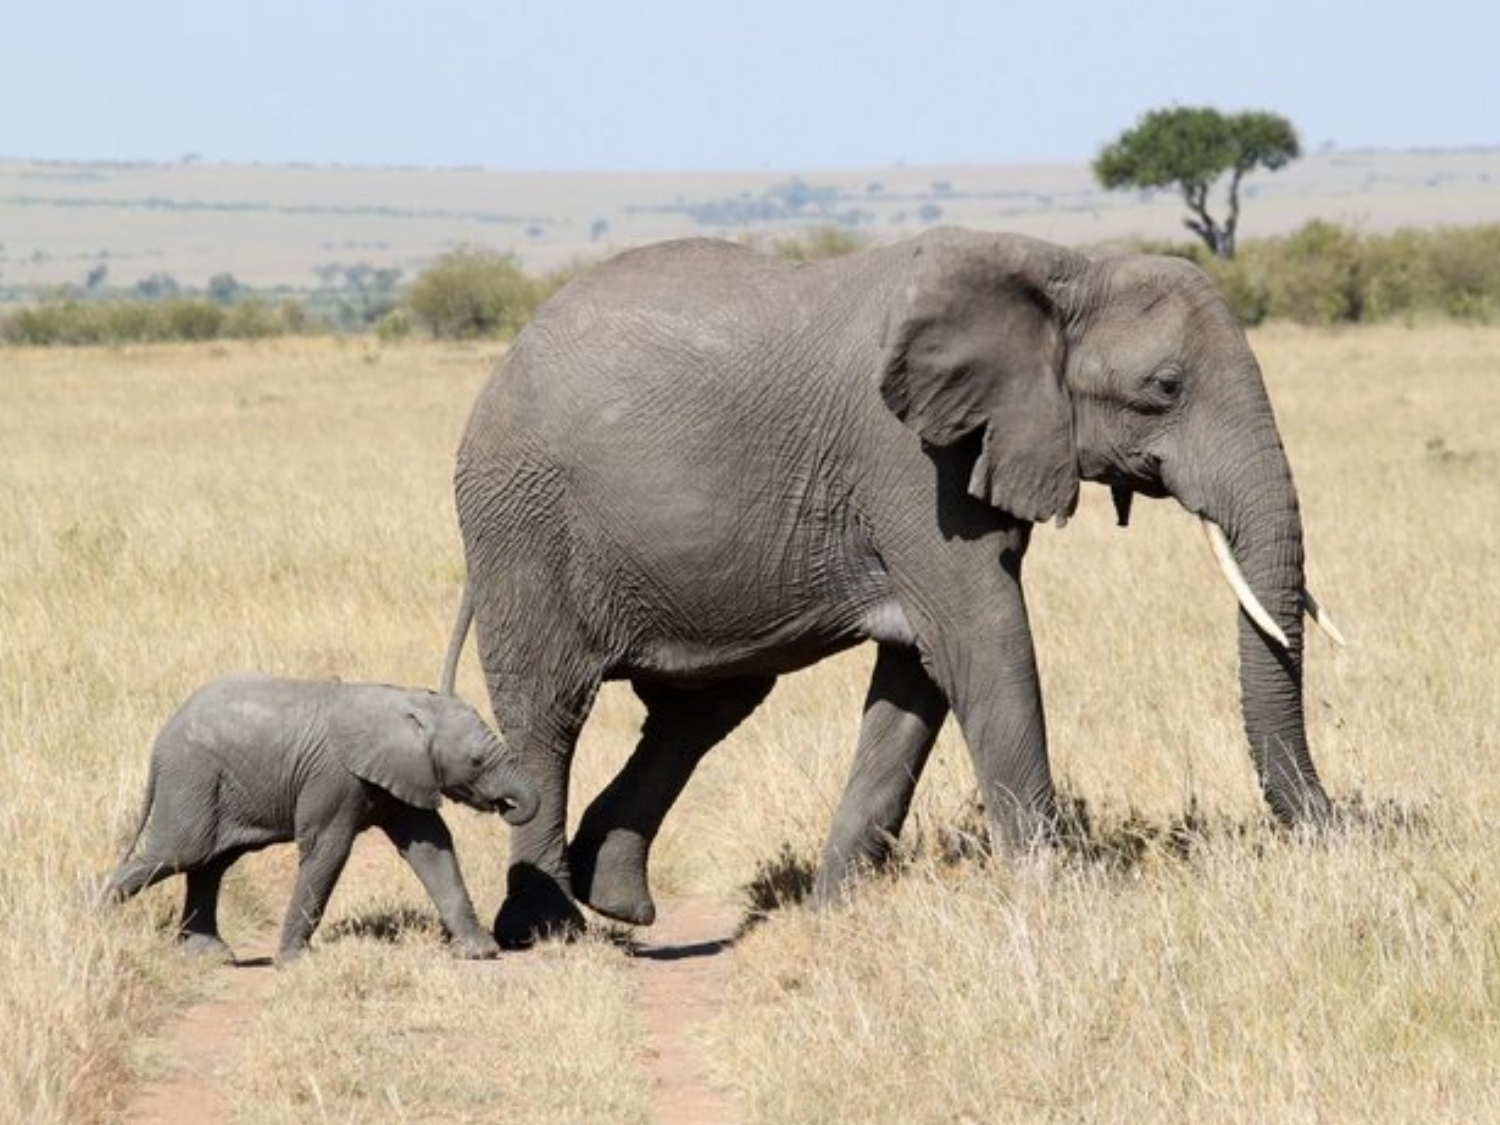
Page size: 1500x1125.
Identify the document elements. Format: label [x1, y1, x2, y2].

list [0, 0, 1500, 1125]
